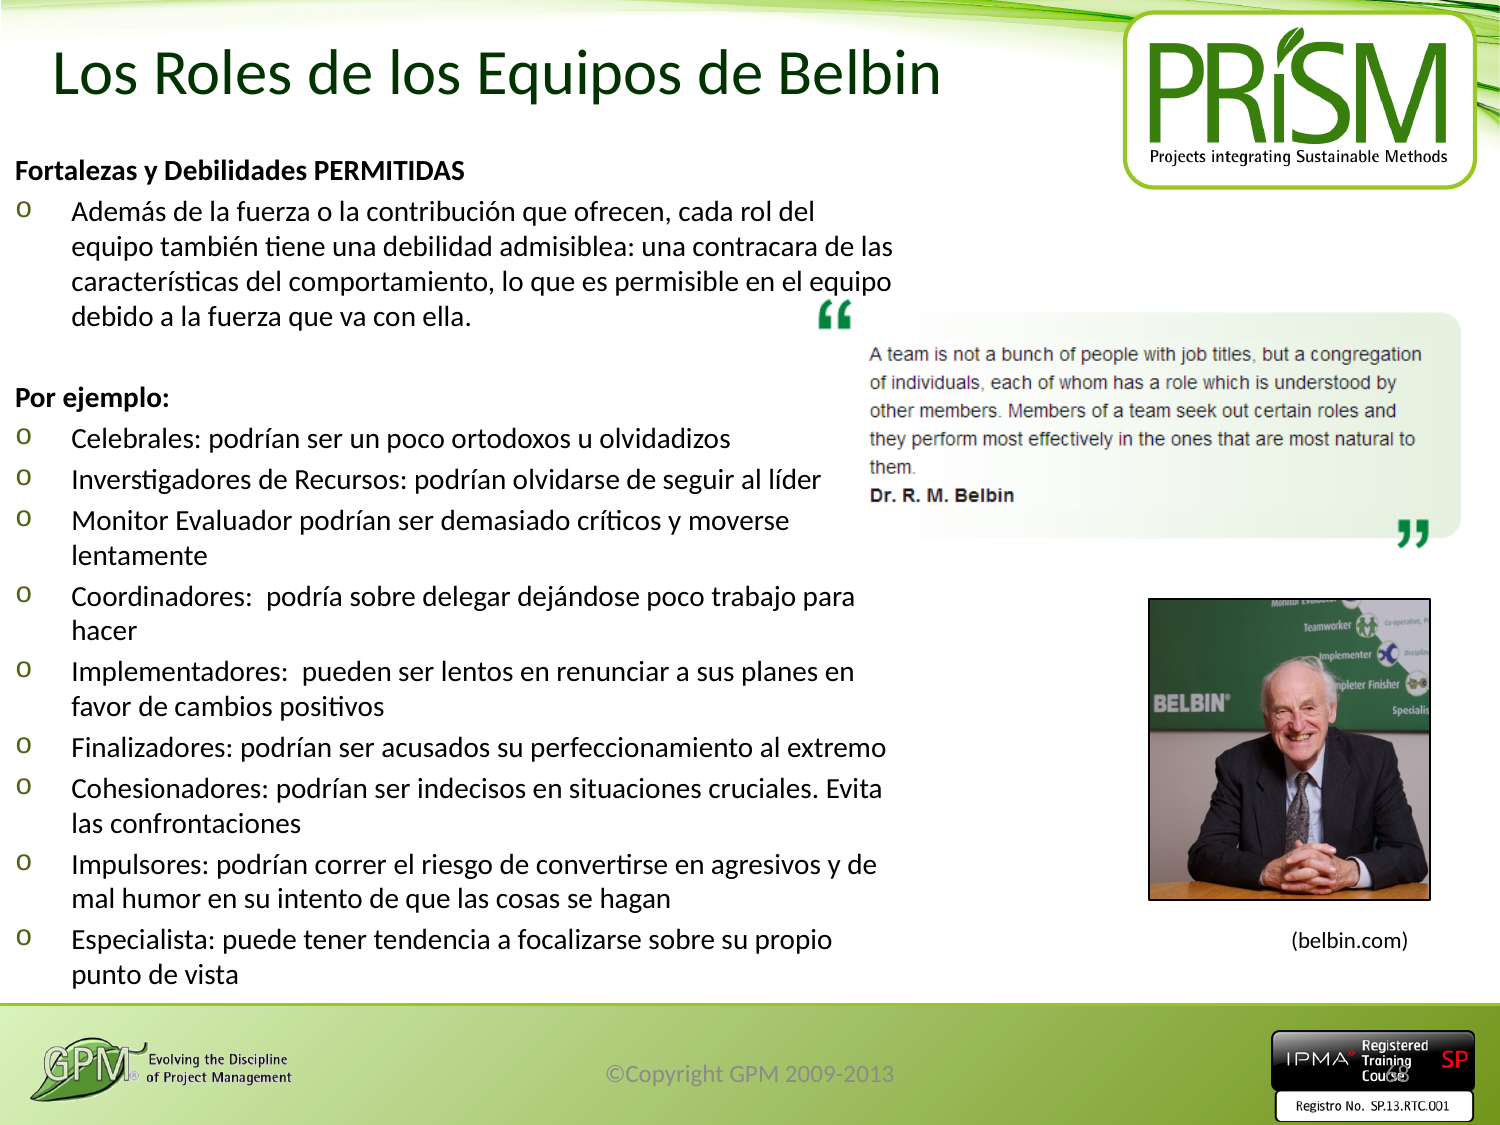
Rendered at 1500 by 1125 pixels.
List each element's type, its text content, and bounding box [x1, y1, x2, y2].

slide_number 68 [1074, 1042, 1425, 1103]
list Fortalezas y Debilidades PERMITIDAS Además de la fuerza o la contribución que ofrecen, cada rol del equipo también tiene una debilidad admisiblea: una contracara de las características del comportamiento, lo que es permisible en el equipo debido a la fuerza que va con ella. Por ejemplo: Celebrales: podrían ser un poco ortodoxos u olvidadizos Inverstigadores de Recursos: podrían olvidarse de seguir al líder Monitor Evaluador podrían ser demasiado críticos y moverse lentamente Coordinadores: podría sobre delegar dejándose poco trabajo para hacer Implementadores: pueden ser lentos en renunciar a sus planes en favor de cambios positivos Finalizadores: podrían ser acusados su perfeccionamiento al extremo Cohesionadores: podrían ser indecisos en situaciones cruciales. Evita las confrontaciones Impulsores: podrían correr el riesgo de convertirse en agresivos y de mal humor en su intento de que las cosas se hagan Especialista: puede tener tendencia a focalizarse sobre su propio punto de vista [0, 143, 913, 1001]
picture [2, 0, 1499, 159]
text_box (belbin.com) [1276, 918, 1435, 961]
picture [24, 1031, 293, 1111]
picture [1137, 24, 1454, 171]
picture [1149, 599, 1430, 900]
picture [1271, 1030, 1475, 1122]
title Los Roles de los Equipos de Belbin [37, 0, 1050, 138]
footer ©Copyright GPM 2009-2013 [512, 1042, 988, 1103]
picture [799, 287, 1488, 569]
